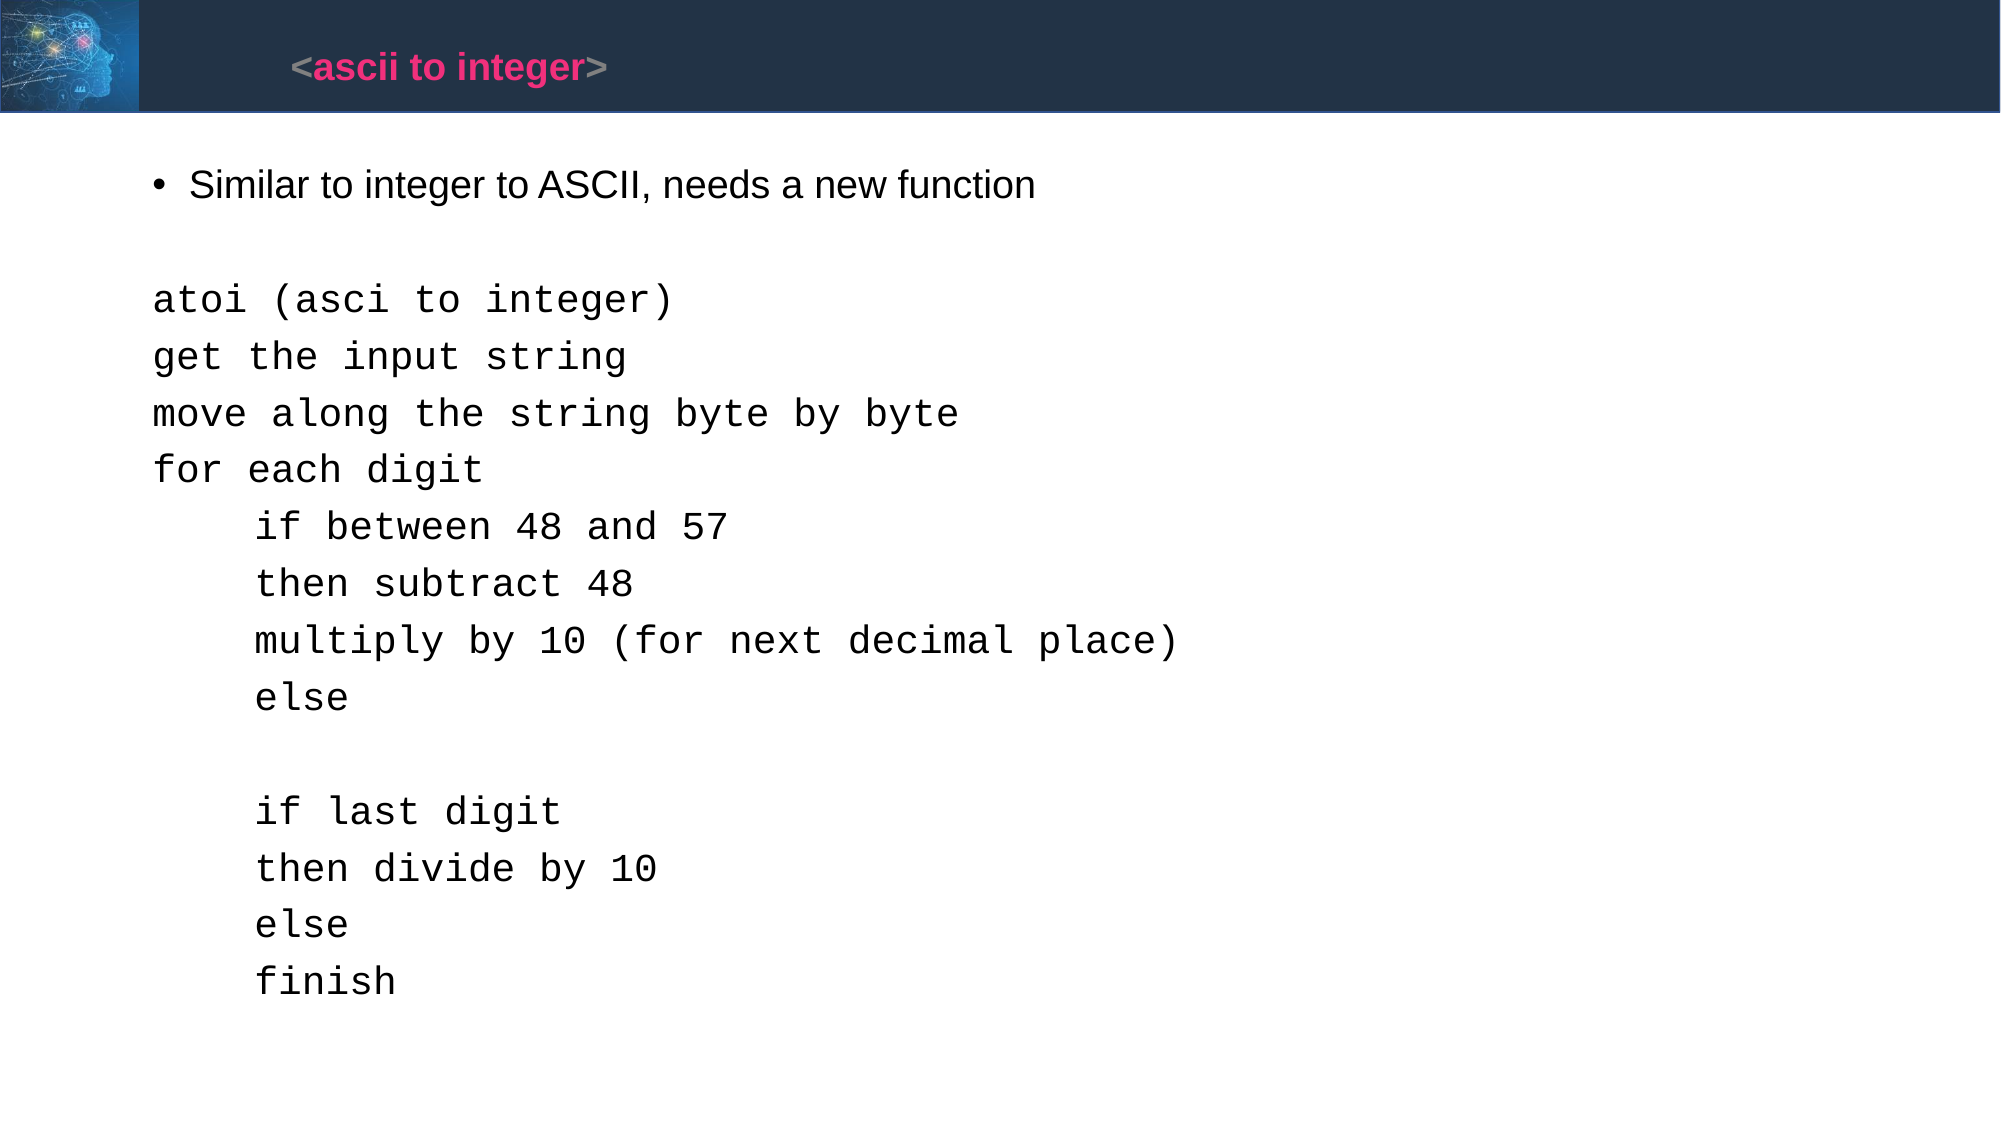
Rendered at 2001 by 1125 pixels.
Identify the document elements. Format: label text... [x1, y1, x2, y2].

text_box <ascii to integer> [275, 26, 623, 122]
picture [2, 0, 139, 111]
list Similar to integer to ASCII, needs a new function atoi (asci to integer) get the input string move along the string byte by byte for each digit if between 48 and 57 then subtract 48 multiply by 10 (for next decimal place) else if last digit then divide by 10 else finish [137, 157, 1962, 1021]
